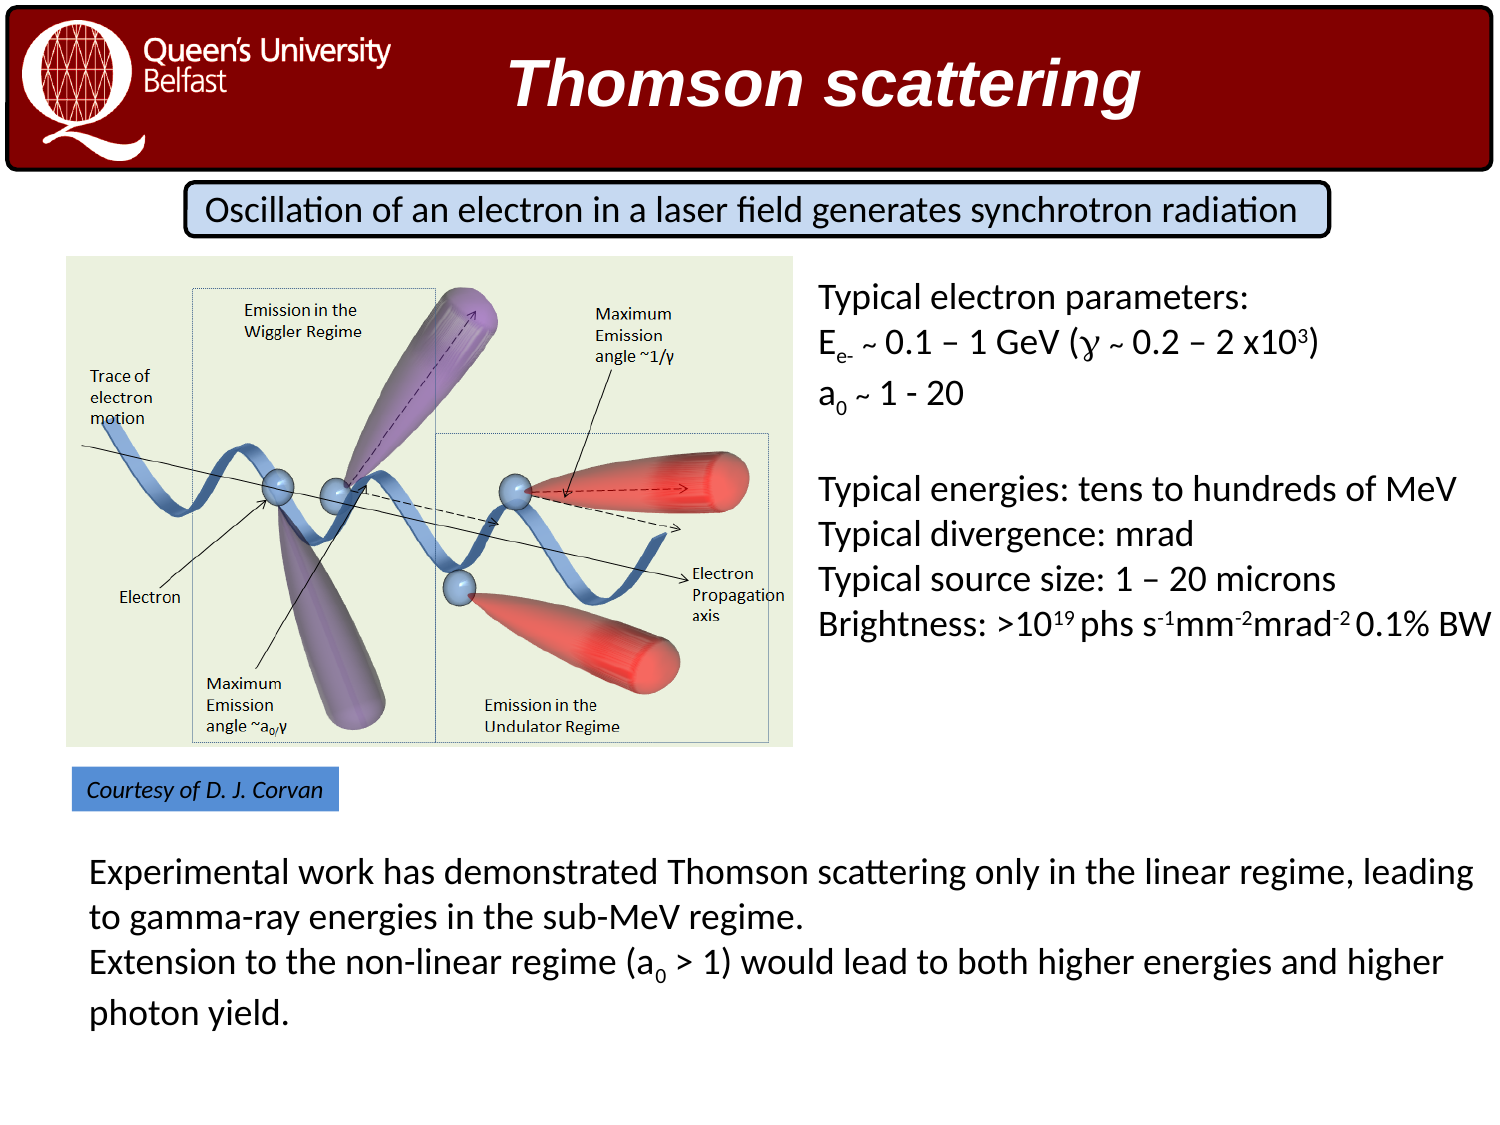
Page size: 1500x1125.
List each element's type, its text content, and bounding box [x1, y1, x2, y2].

text_box Typical electron parameters: Ee- ~ 0.1 – 1 GeV (g ~ 0.2 – 2 x103) a0 ~ 1 - 20 Typical energies: tens to hundreds of MeV Typical divergence: mrad Typical source size: 1 – 20 microns Brightness: >1019 phs s-1mm-2mrad-2 0.1% BW [804, 264, 1500, 697]
picture [66, 256, 801, 748]
picture [22, 20, 392, 161]
text_box Thomson scattering [396, 32, 1405, 128]
text_box Courtesy of D. J. Corvan [71, 766, 339, 812]
text_box [7, 7, 1492, 170]
text_box Experimental work has demonstrated Thomson scattering only in the linear regime, leading to gamma-ray energies in the sub-MeV regime. Extension to the non-linear regime (a0 > 1) would lead to both higher energies and higher photon yield. [74, 839, 1491, 1041]
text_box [1, 177, 1500, 239]
